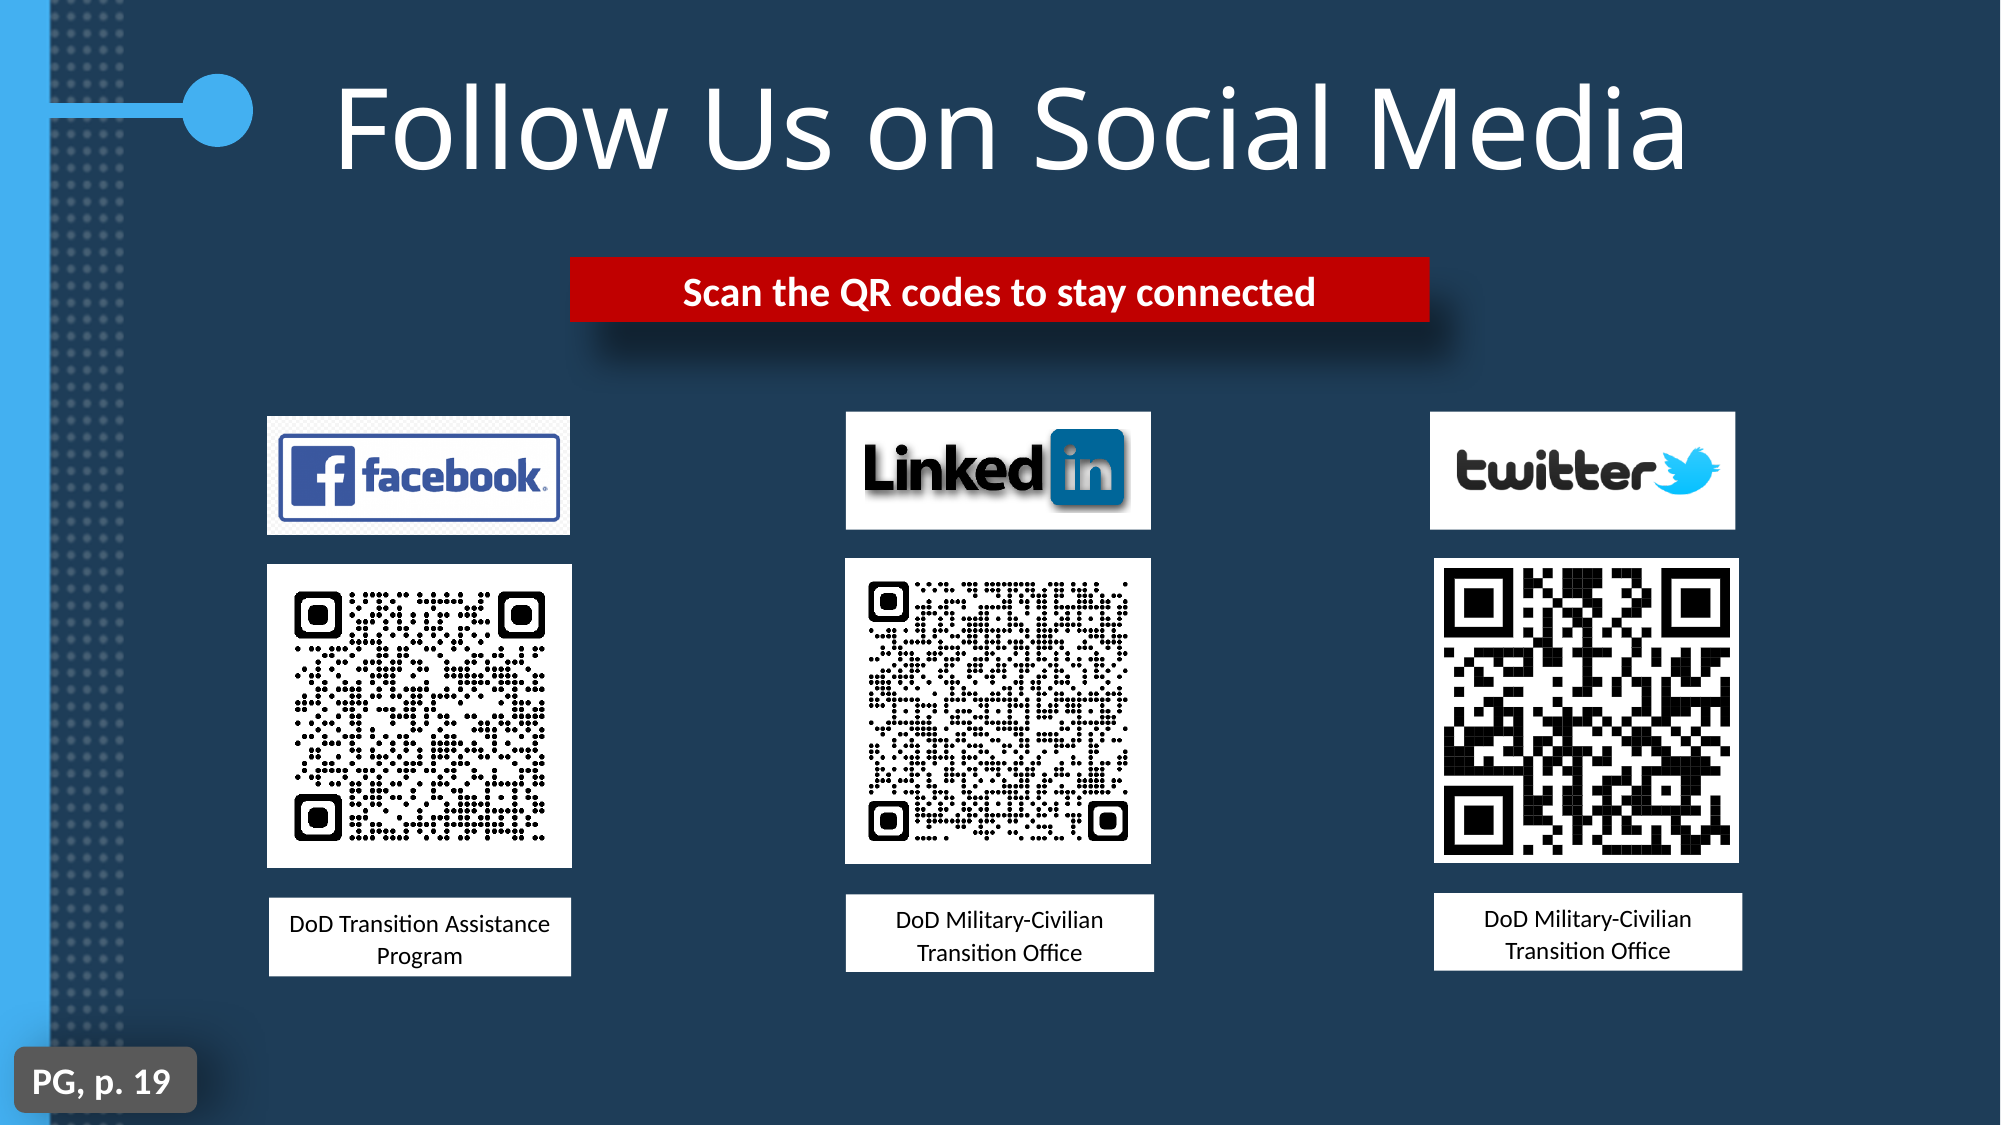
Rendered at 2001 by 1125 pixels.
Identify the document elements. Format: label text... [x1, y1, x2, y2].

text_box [17, 73, 253, 147]
text_box [786, 99, 1376, 239]
text_box Scan the QR codes to stay connected [570, 257, 1430, 322]
picture [0, 0, 2001, 1125]
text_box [845, 411, 1155, 972]
text_box Follow Us on Social Media [124, 63, 2000, 202]
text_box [1430, 411, 1743, 971]
text_box PG, p. 19 [124, 1046, 198, 1113]
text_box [267, 416, 572, 977]
